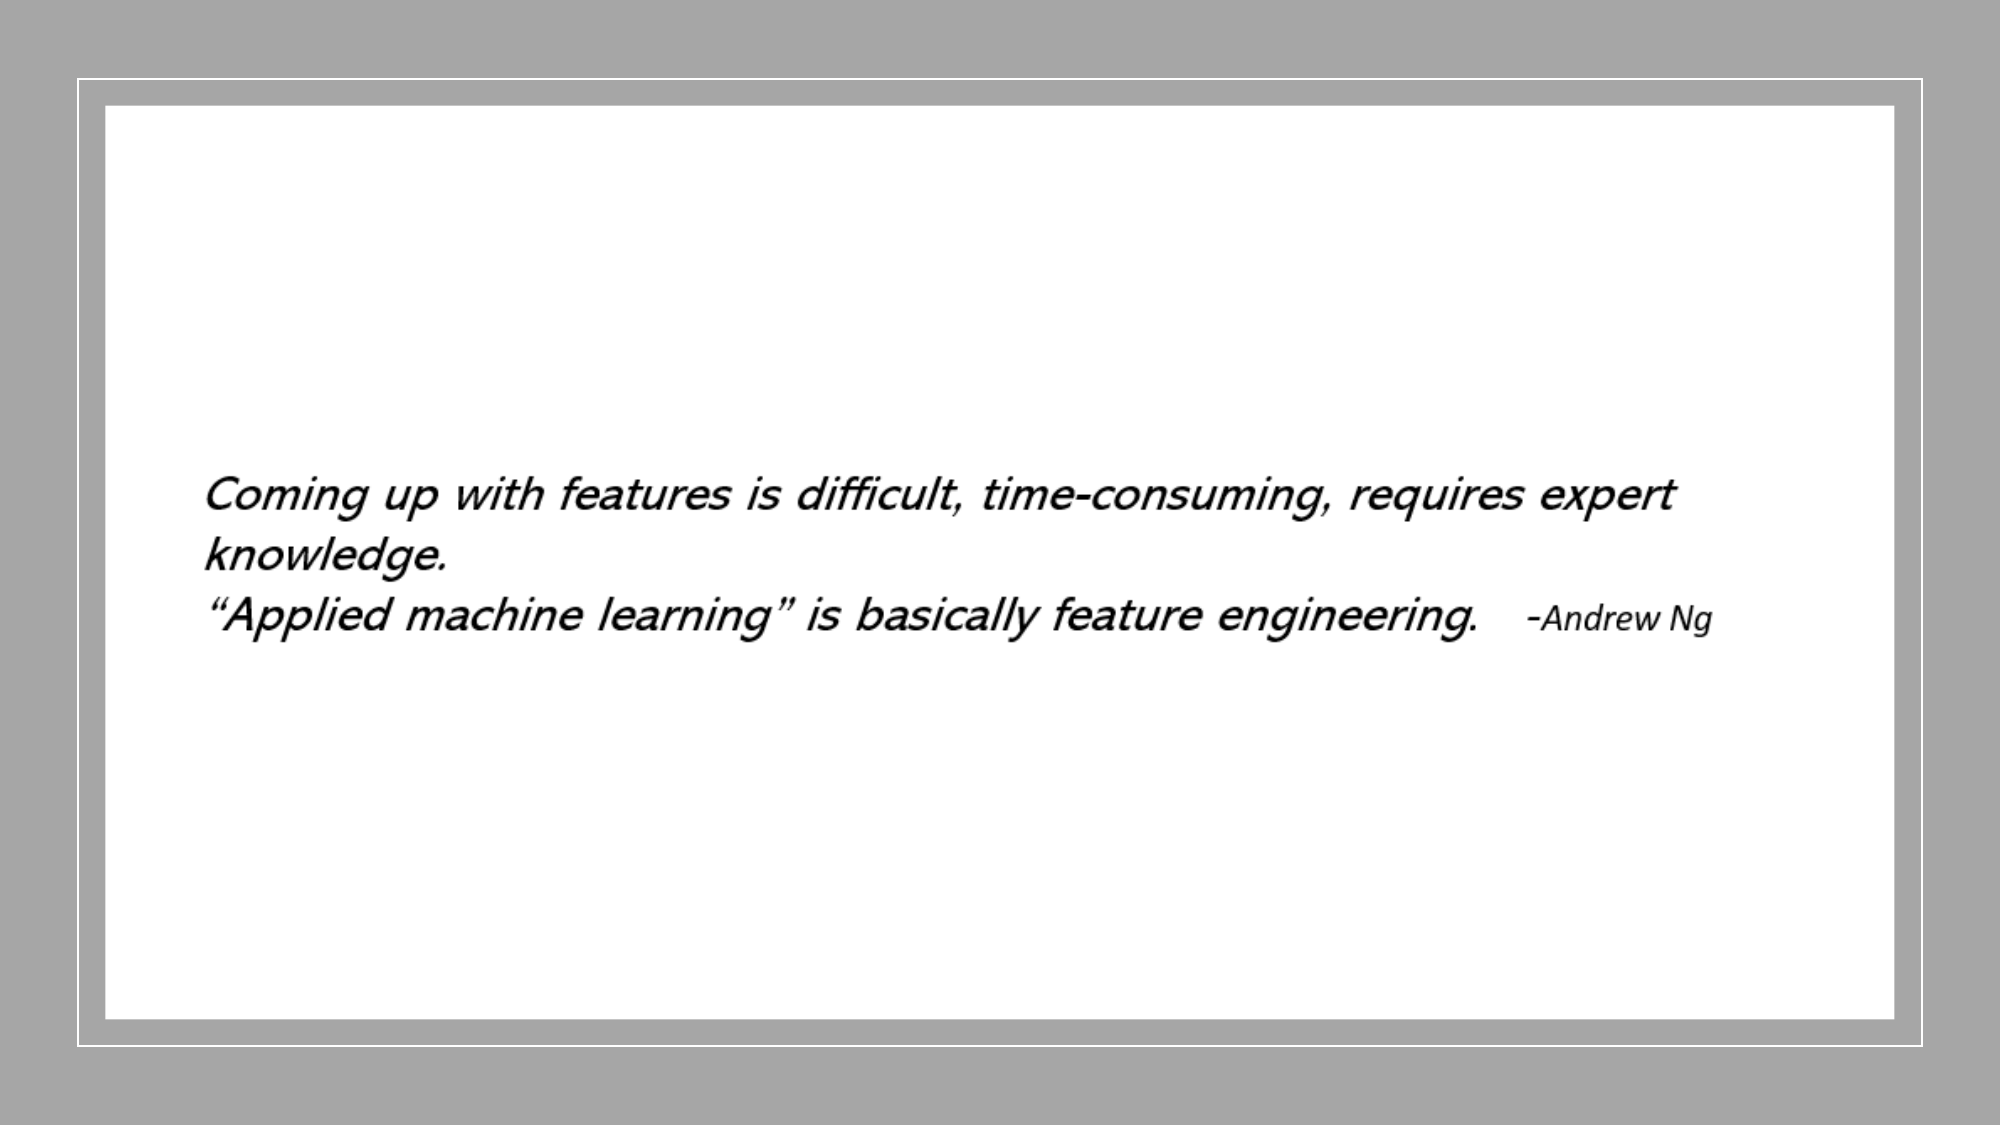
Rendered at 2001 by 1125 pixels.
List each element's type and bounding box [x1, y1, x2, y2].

text_box [104, 104, 1895, 1020]
text_box [77, 78, 1923, 1047]
picture [183, 433, 1817, 691]
text_box [0, 0, 2000, 1125]
